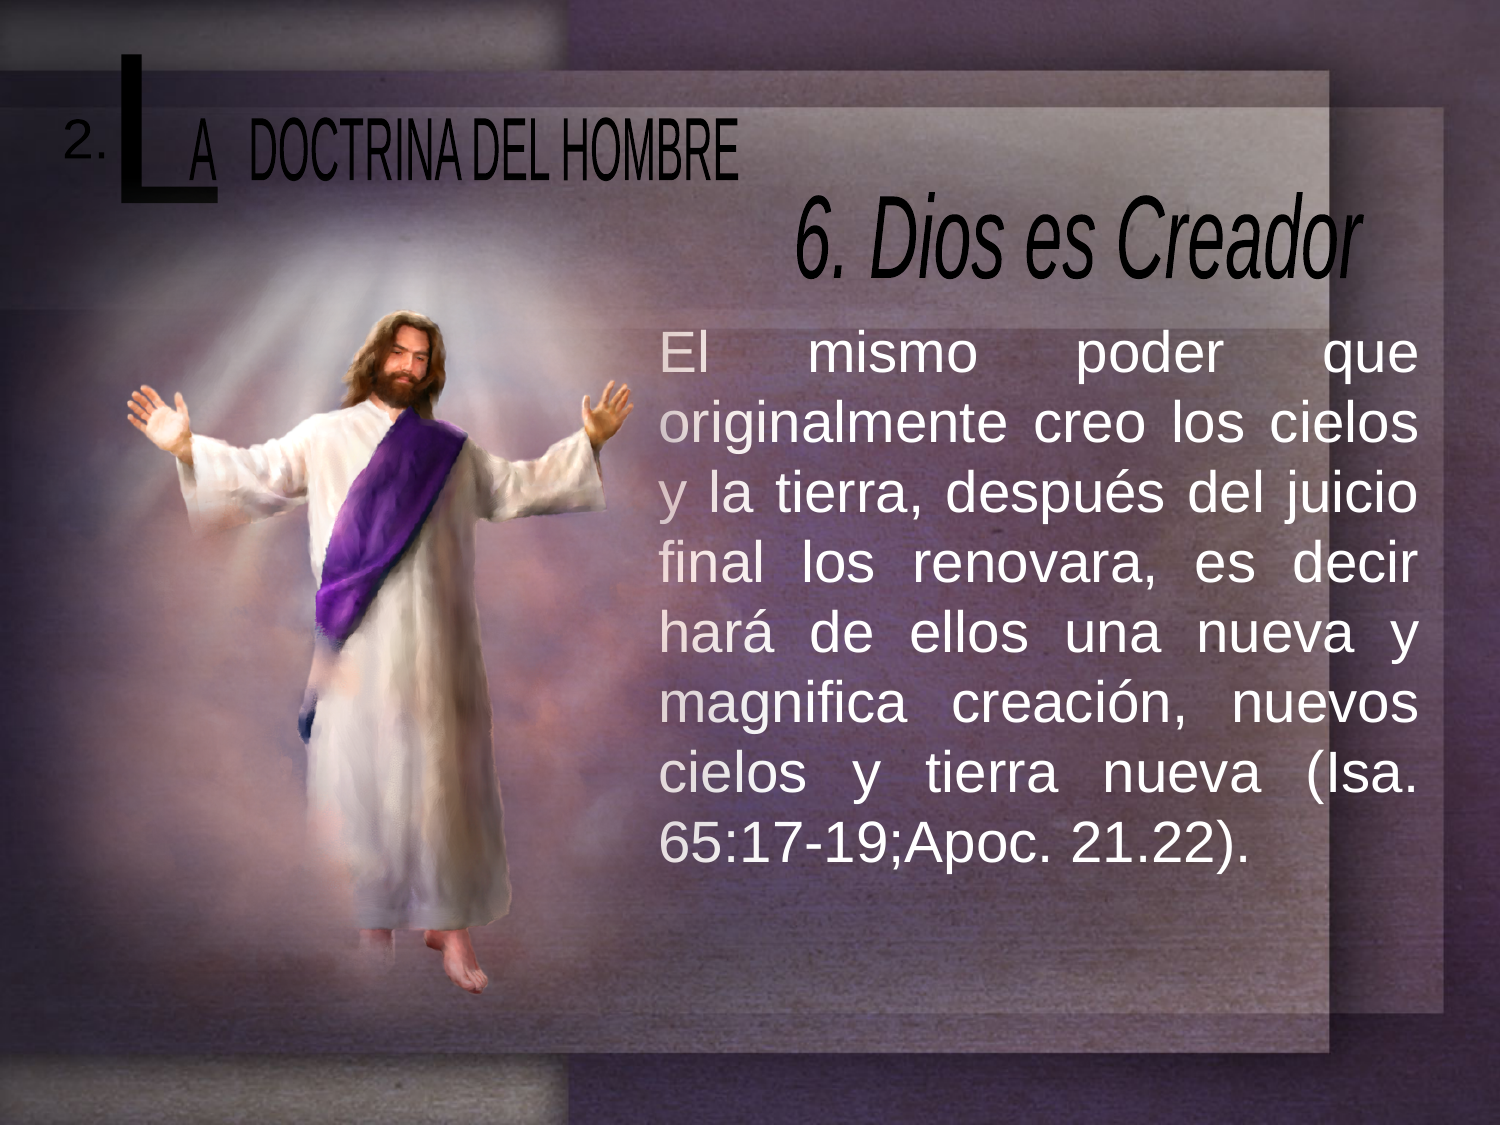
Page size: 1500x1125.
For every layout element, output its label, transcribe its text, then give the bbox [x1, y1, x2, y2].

picture [0, 0, 1500, 1125]
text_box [64, 54, 739, 169]
text_box El mismo poder que originalmente creo los cielos y la tierra, después del juicio final los renovara, es decir hará de ellos una nueva y magnifica creación, nuevos cielos y tierra nueva (Isa. 65:17-19;Apoc. 21.22). [804, 306, 1436, 881]
